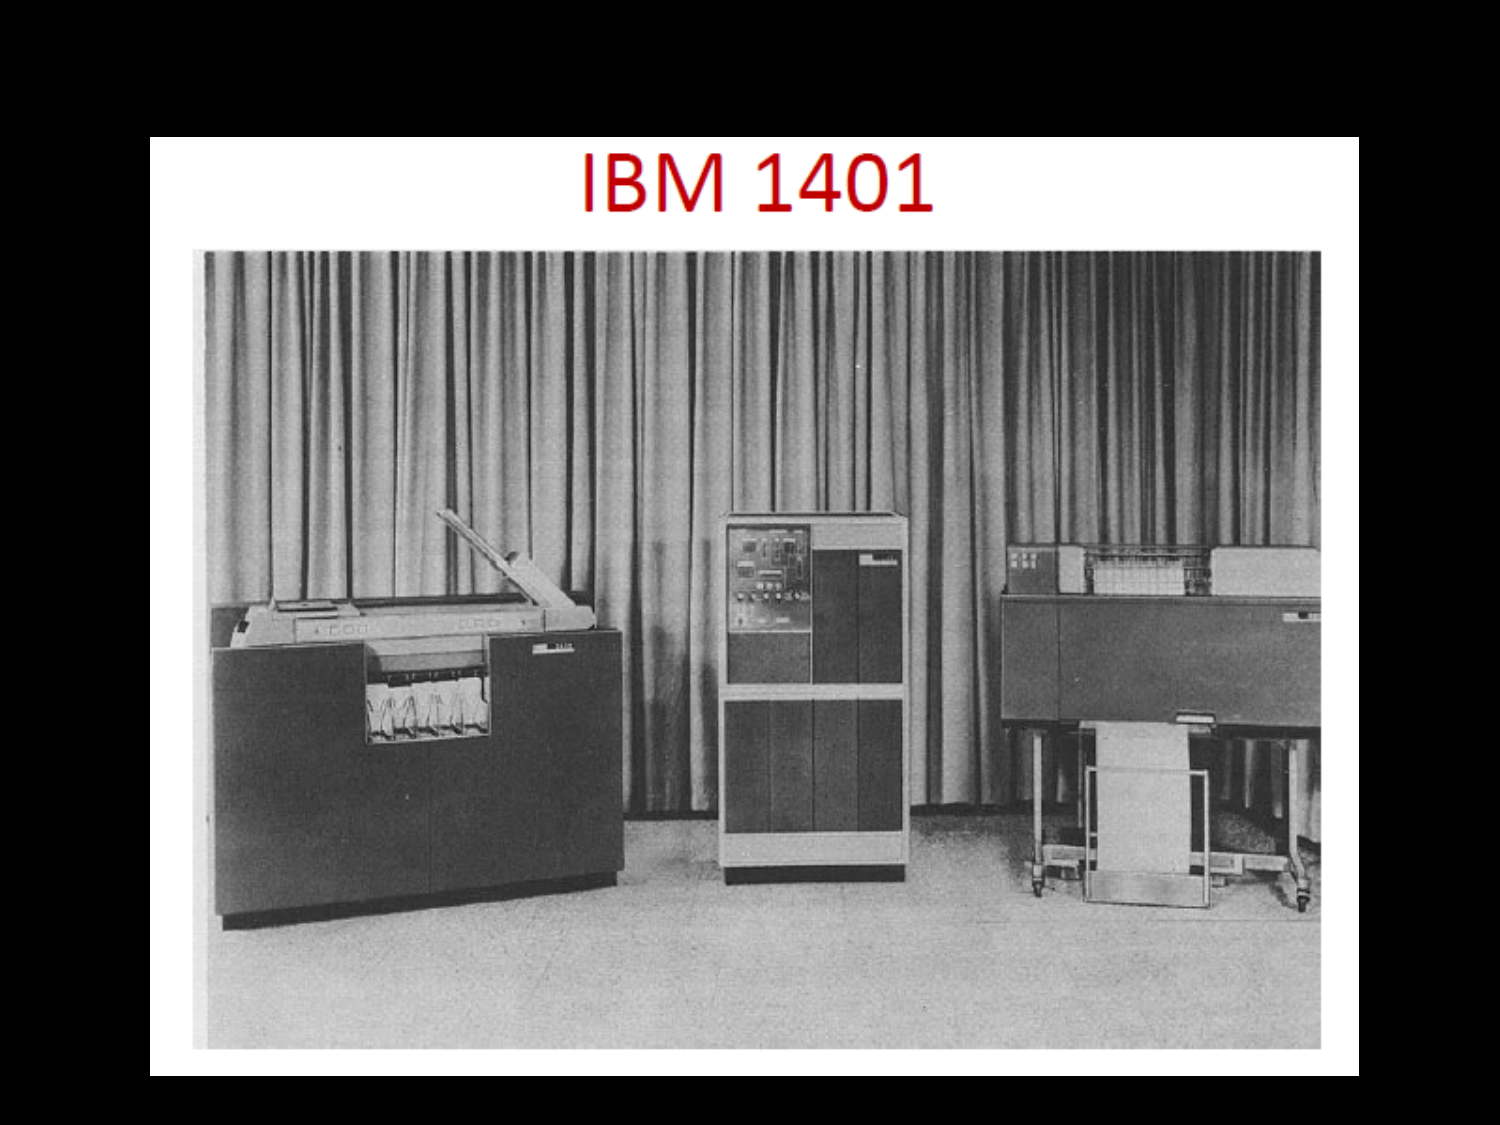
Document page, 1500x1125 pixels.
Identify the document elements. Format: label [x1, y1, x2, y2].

picture [149, 137, 1359, 1076]
